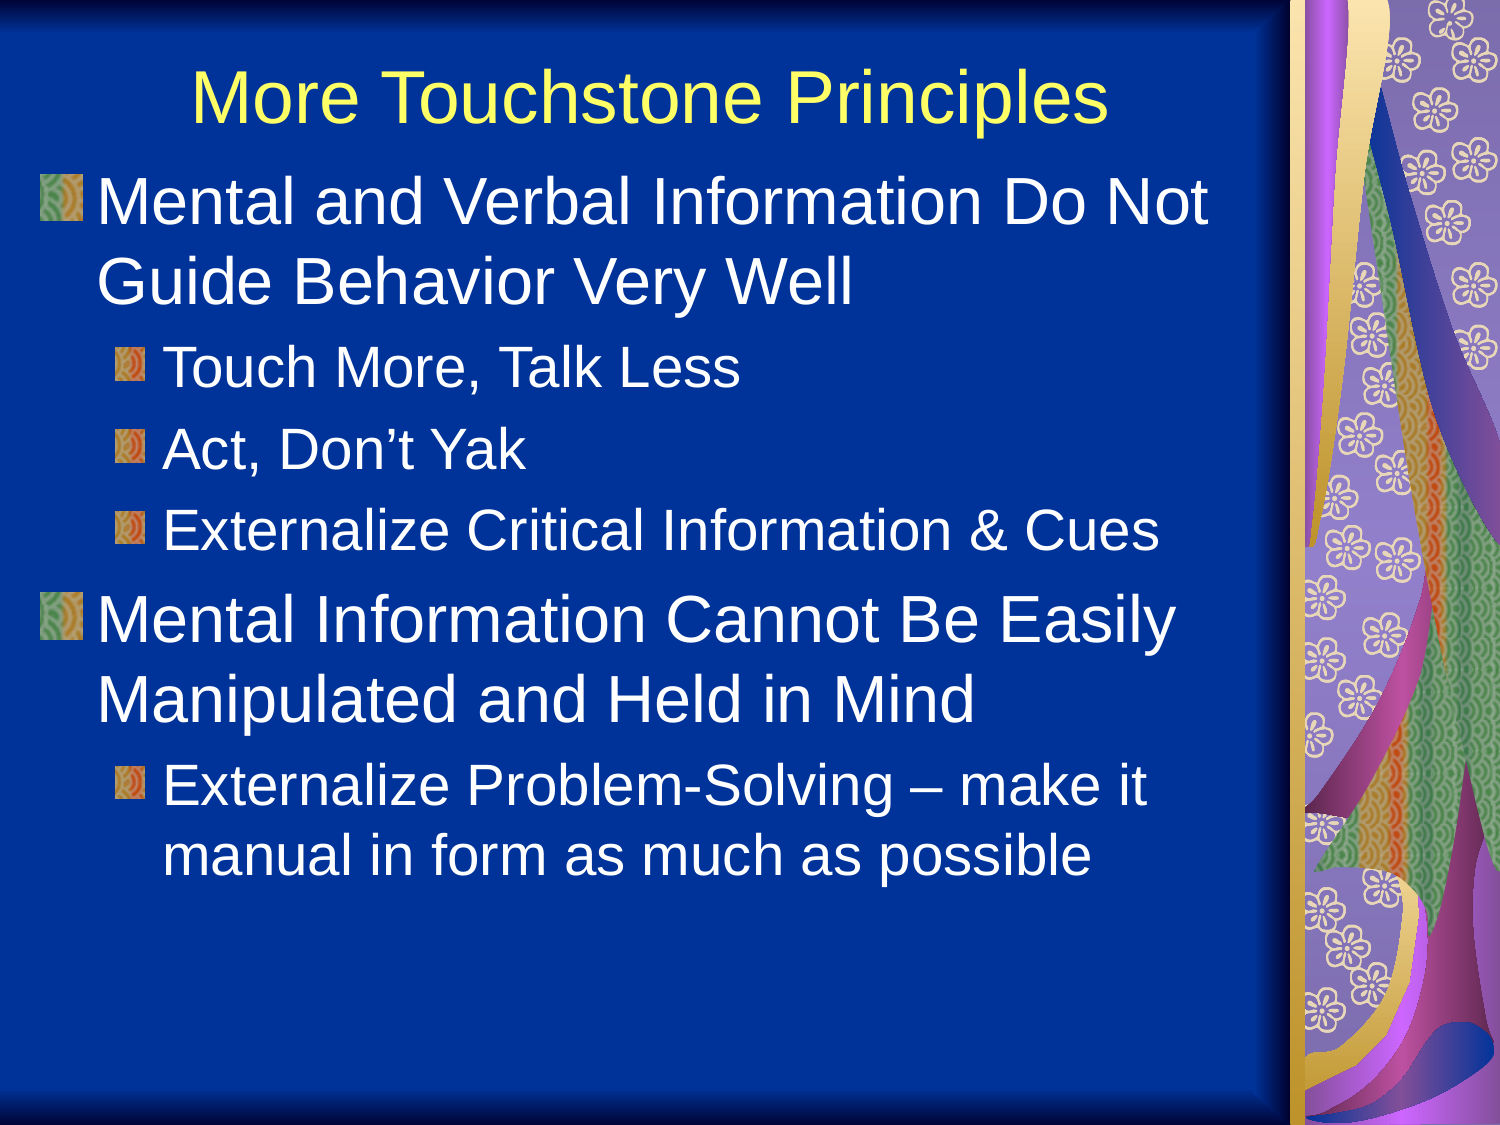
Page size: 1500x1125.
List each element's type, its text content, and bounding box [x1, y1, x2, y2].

picture [115, 347, 145, 381]
picture [1314, 144, 1500, 936]
title More Touchstone Principles [37, 0, 1265, 149]
picture [115, 429, 145, 463]
list Mental and Verbal Information Do Not Guide Behavior Very Well Touch More, Talk Less Act, Don’t Yak Externalize Critical Information & Cues Mental Information Cannot Be Easily Manipulated and Held in Mind Externalize Problem-Solving – make it manual in form as much as possible [24, 149, 1288, 1075]
picture [115, 511, 145, 544]
picture [40, 174, 83, 221]
picture [40, 592, 83, 640]
picture [115, 766, 145, 799]
